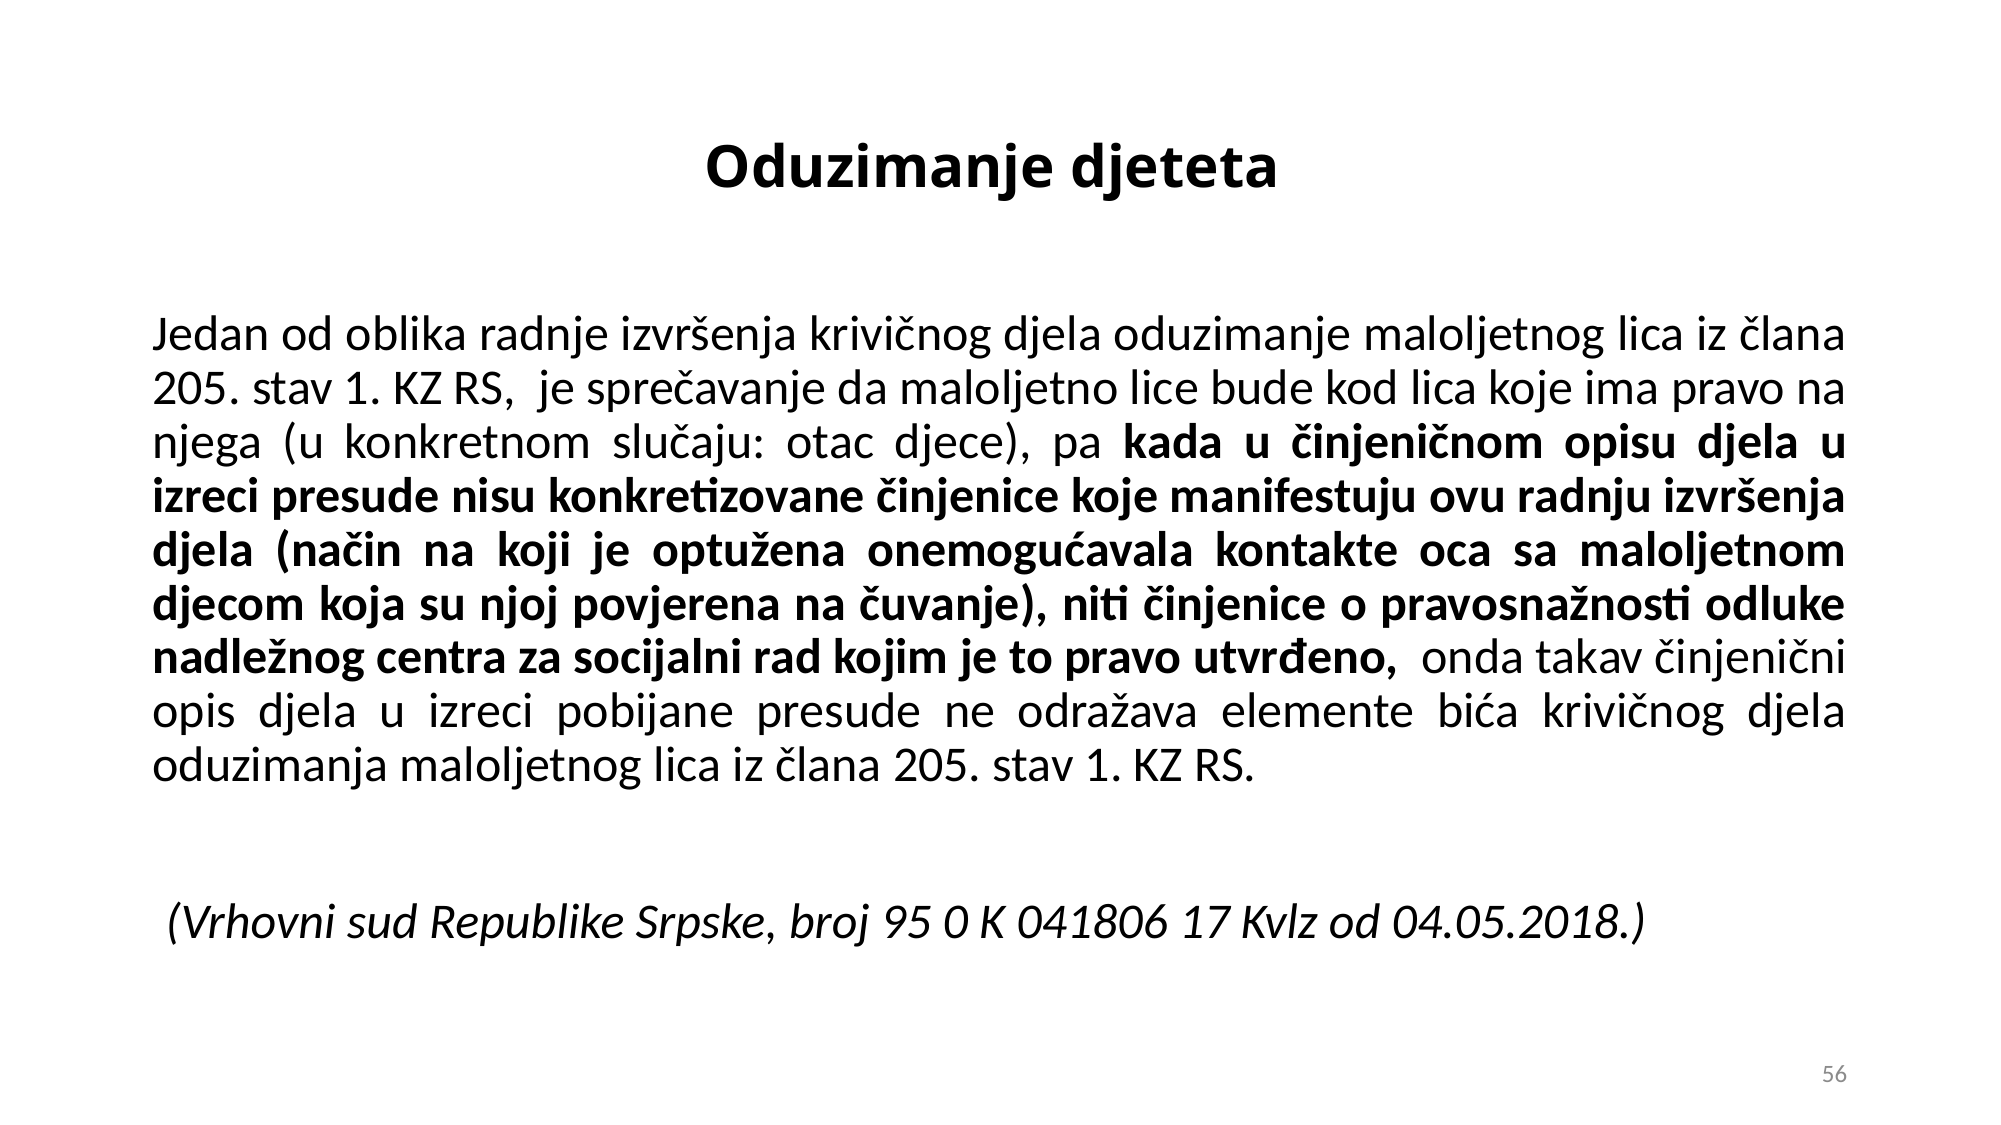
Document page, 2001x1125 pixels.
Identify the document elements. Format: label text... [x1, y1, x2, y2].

list Jedan od oblika radnje izvršenja krivičnog djela oduzimanje maloljetnog lica iz člana 205. stav 1. KZ RS, je sprečavanje da maloljetno lice bude kod lica koje ima pravo na njega (u konkretnom slučaju: otac djece), pa kada u činjeničnom opisu djela u izreci presude nisu konkretizovane činjenice koje manifestuju ovu radnju izvršenja djela (način na koji je optužena onemogućavala kontakte oca sa maloljetnom djecom koja su njoj povjerena na čuvanje), niti činjenice o pravosnažnosti odluke nadležnog centra za socijalni rad kojim je to pravo utvrđeno, onda takav činjenični opis djela u izreci pobijane presude ne odražava elemente bića krivičnog djela oduzimanja maloljetnog lica iz člana 205. stav 1. KZ RS. (Vrhovni sud Republike Srpske, broj 95 0 K 041806 17 Kvlz od 04.05.2018.) [137, 299, 1863, 1014]
title Oduzimanje djeteta [137, 59, 1863, 278]
slide_number 56 [1412, 1042, 1863, 1103]
